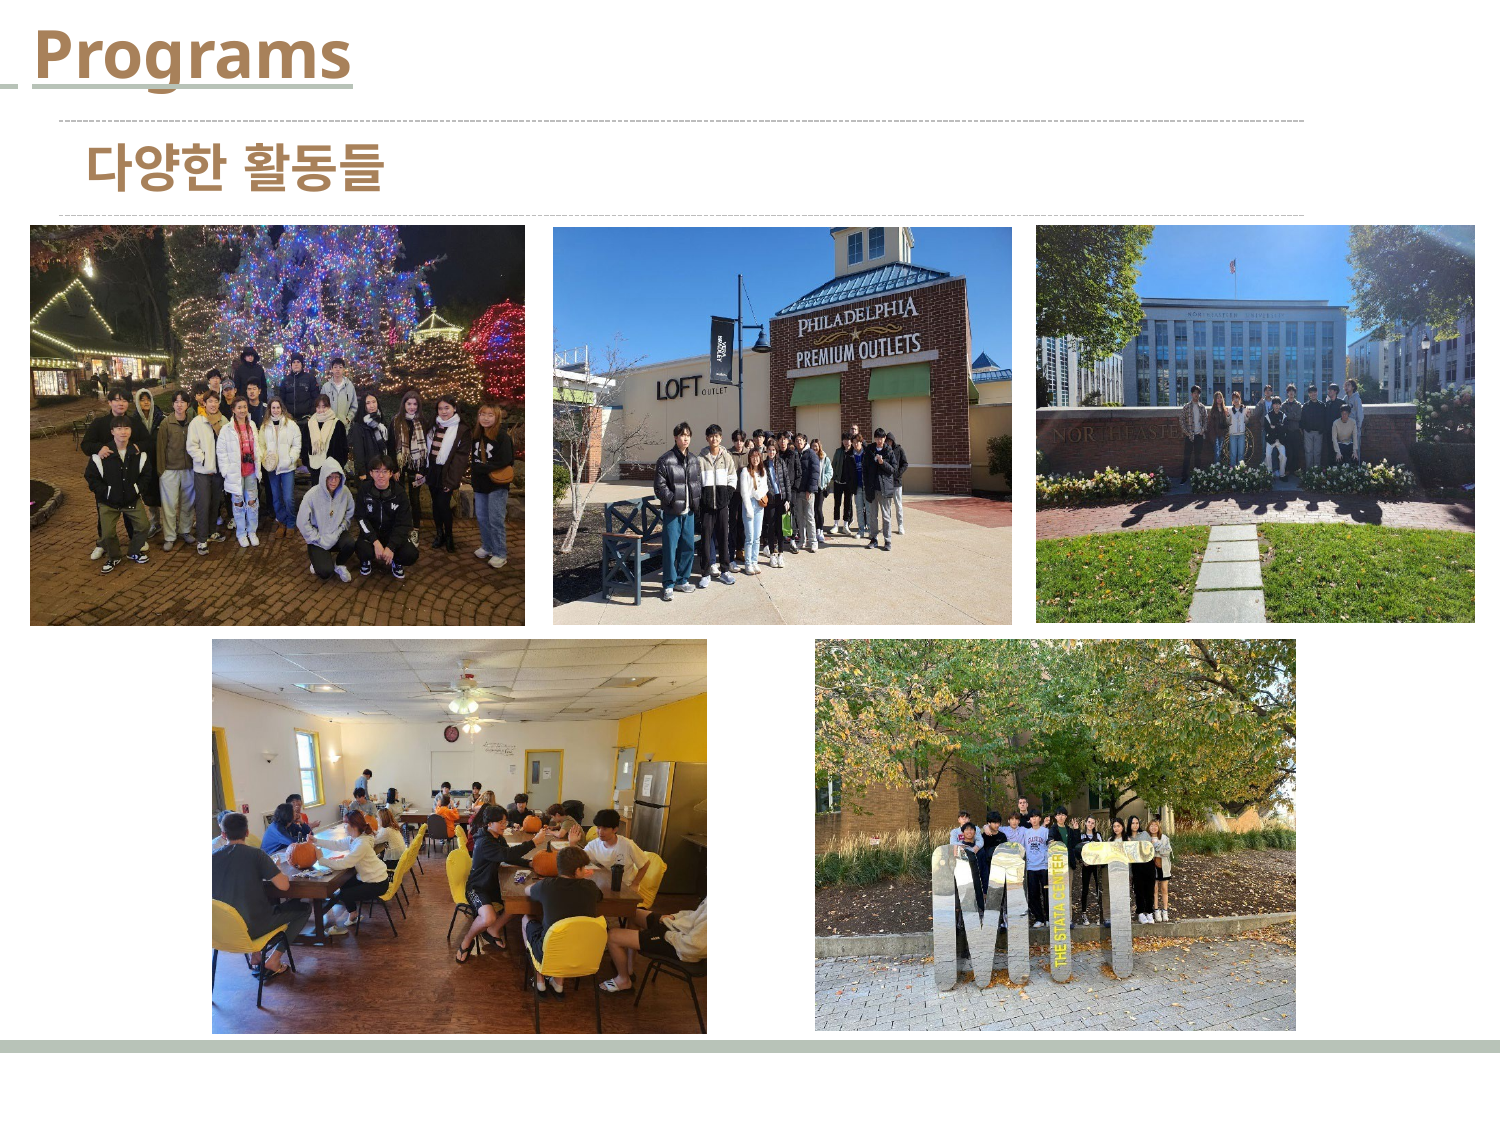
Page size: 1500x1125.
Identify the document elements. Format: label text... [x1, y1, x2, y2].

picture [553, 226, 1013, 625]
title Programs [0, 9, 1500, 200]
picture [30, 225, 526, 627]
picture [814, 639, 1297, 1031]
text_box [0, 639, 1500, 1054]
picture [1036, 225, 1475, 624]
